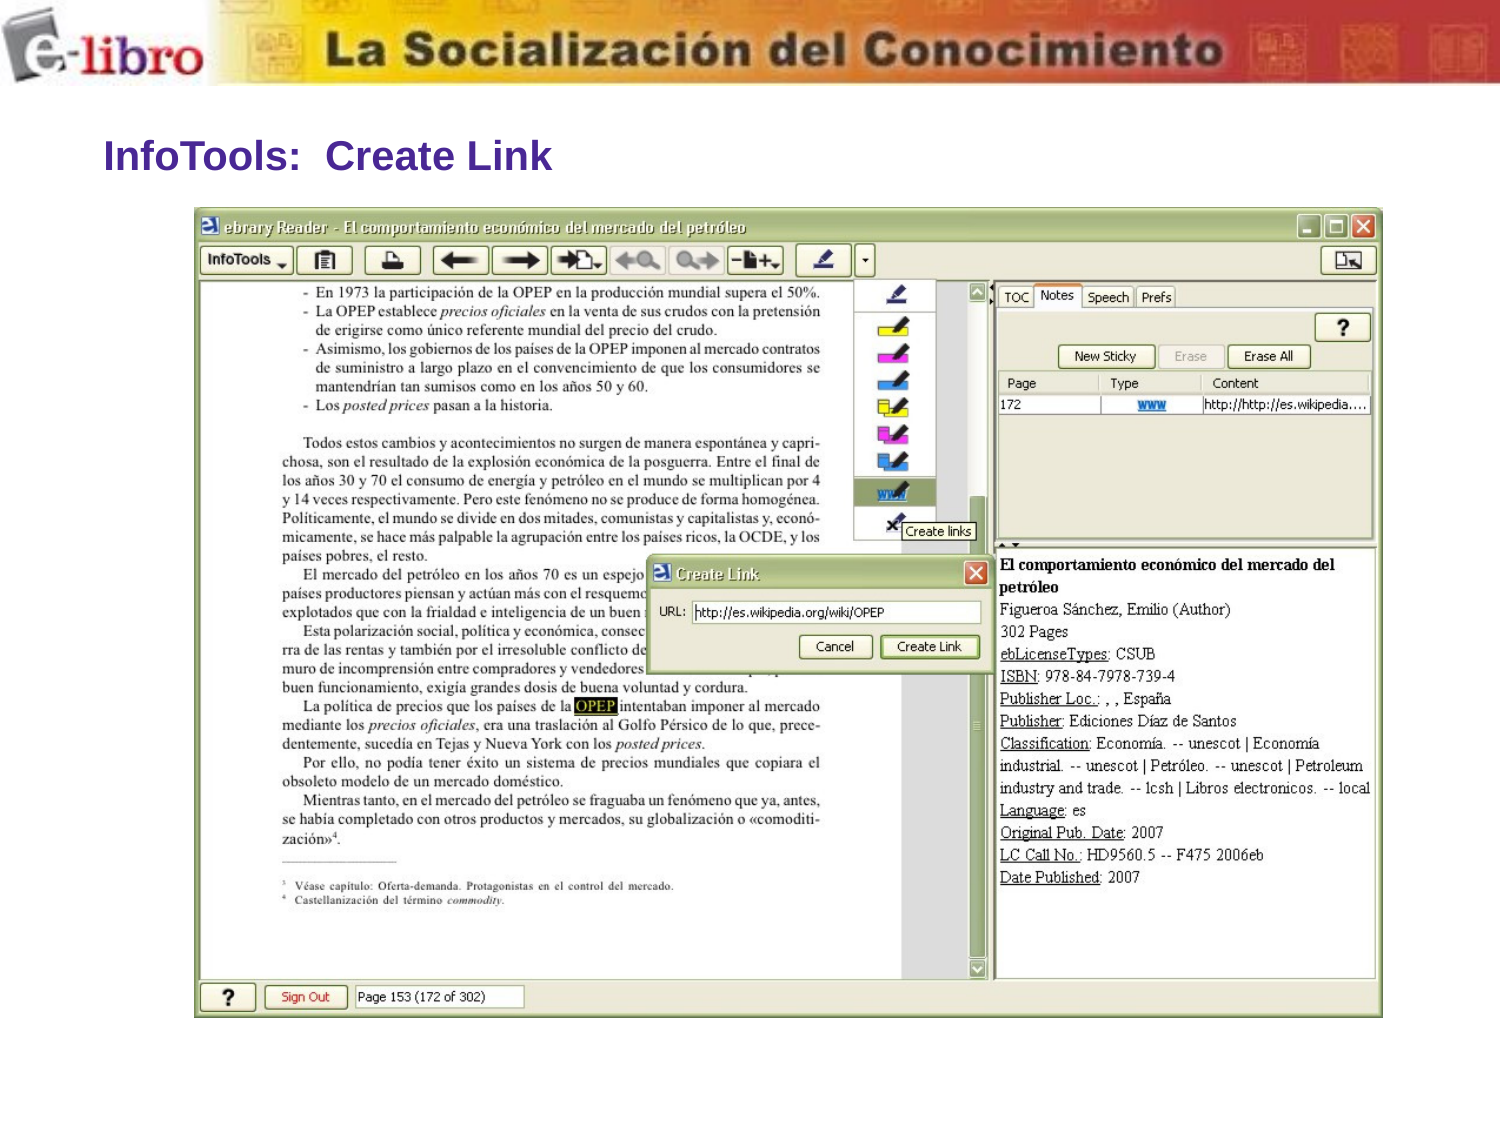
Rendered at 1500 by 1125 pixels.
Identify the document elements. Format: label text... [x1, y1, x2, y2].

picture [0, 0, 1500, 86]
picture [194, 207, 1383, 1018]
text_box InfoTools: Create Link [88, 121, 568, 186]
